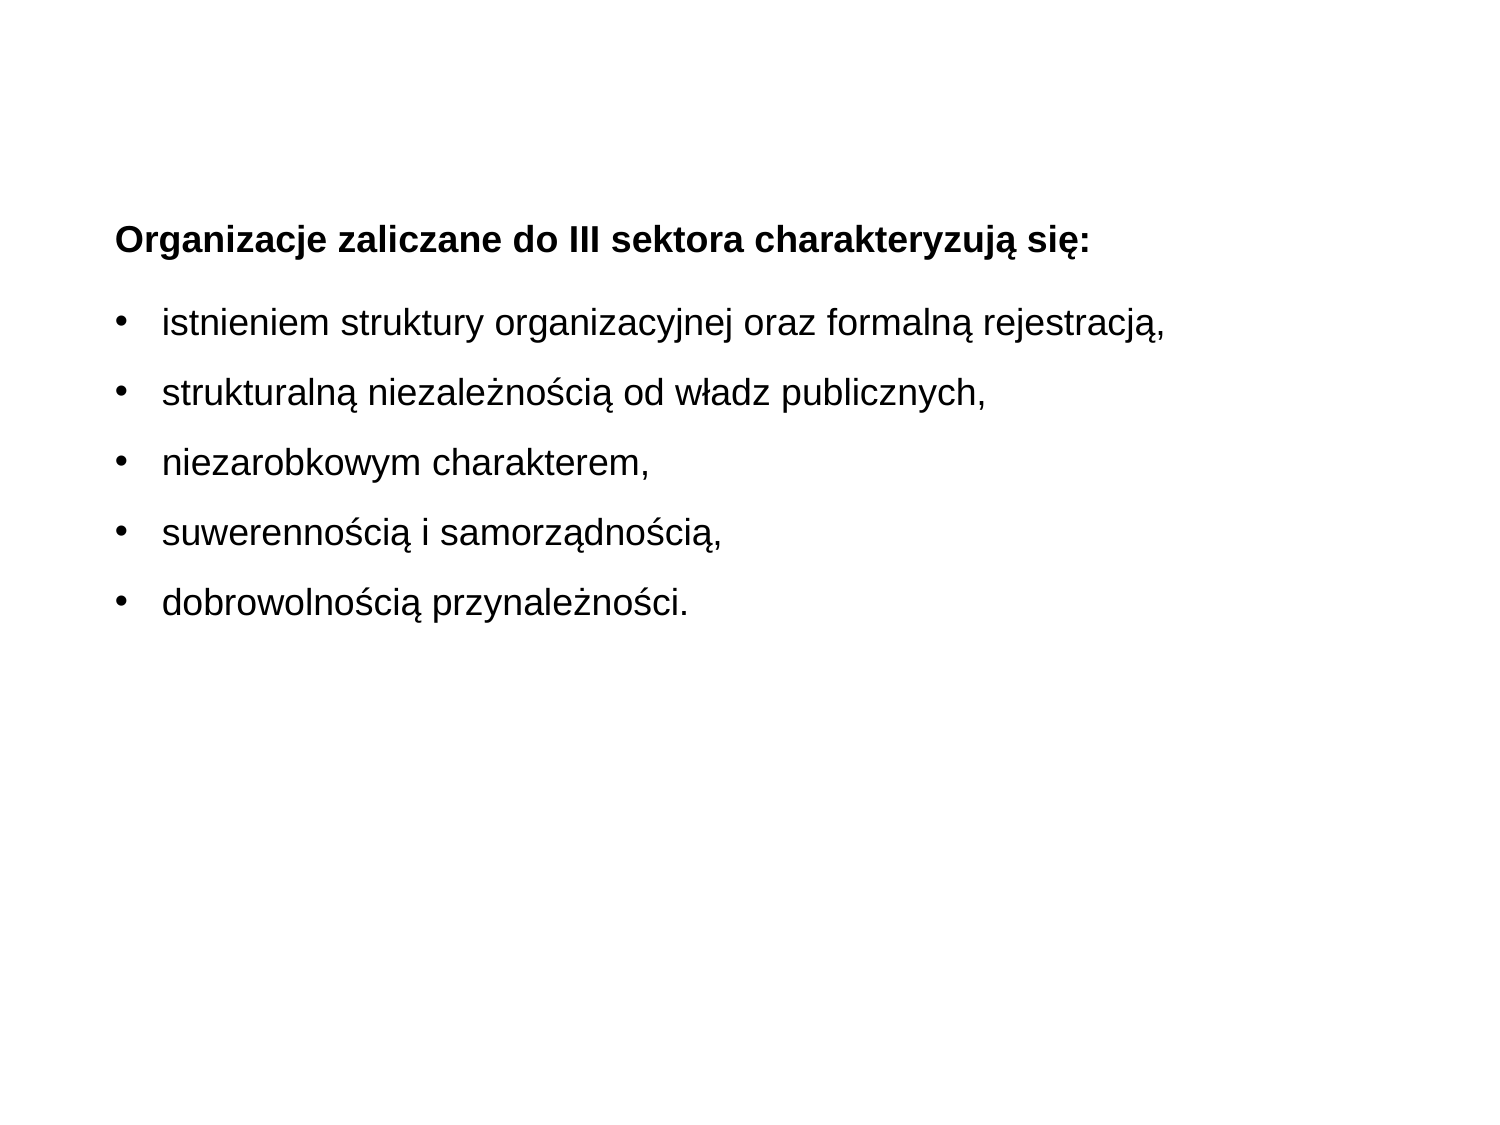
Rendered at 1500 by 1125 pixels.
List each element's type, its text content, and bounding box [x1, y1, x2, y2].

text_box Organizacje zaliczane do III sektora charakteryzują się: istnieniem struktury organizacyjnej oraz formalną rejestracją, strukturalną niezależnością od władz publicznych, niezarobkowym charakterem, suwerennością i samorządnością, dobrowolnością przynależności. [100, 208, 1258, 676]
